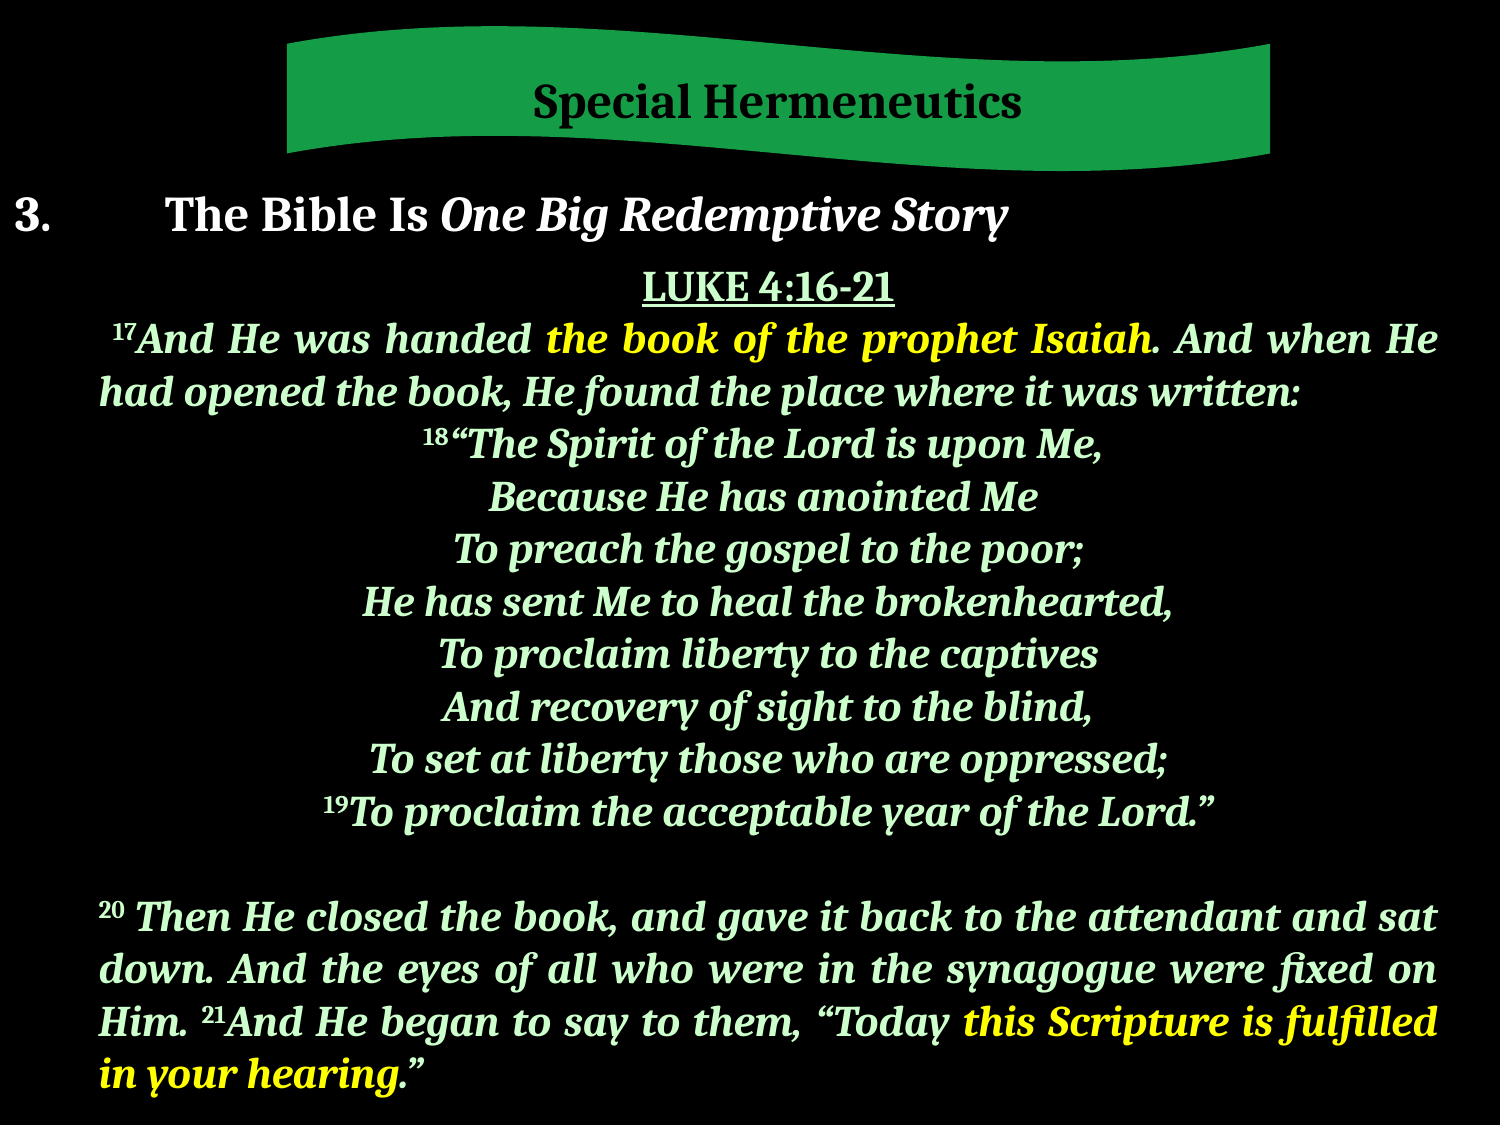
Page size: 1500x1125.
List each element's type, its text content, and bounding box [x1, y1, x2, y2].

text_box Special Hermeneutics [286, 25, 1271, 172]
text_box LUKE 4:16-21 17And He was handed the book of the prophet Isaiah. And when He had opened the book, He found the place where it was written: 18“The Spirit of the Lord is upon Me, Because He has anointed Me To preach the gospel to the poor; He has sent Me to heal the brokenhearted, To proclaim liberty to the captives And recovery of sight to the blind, To set at liberty those who are oppressed; 19To proclaim the acceptable year of the Lord.” 20 Then He closed the book, and gave it back to the attendant and sat down. And the eyes of all who were in the synagogue were fixed on Him. 21And He began to say to them, “Today this Scripture is fulfilled in your hearing.” [84, 250, 1453, 1105]
text_box 3. The Bible Is One Big Redemptive Story [0, 174, 1500, 250]
